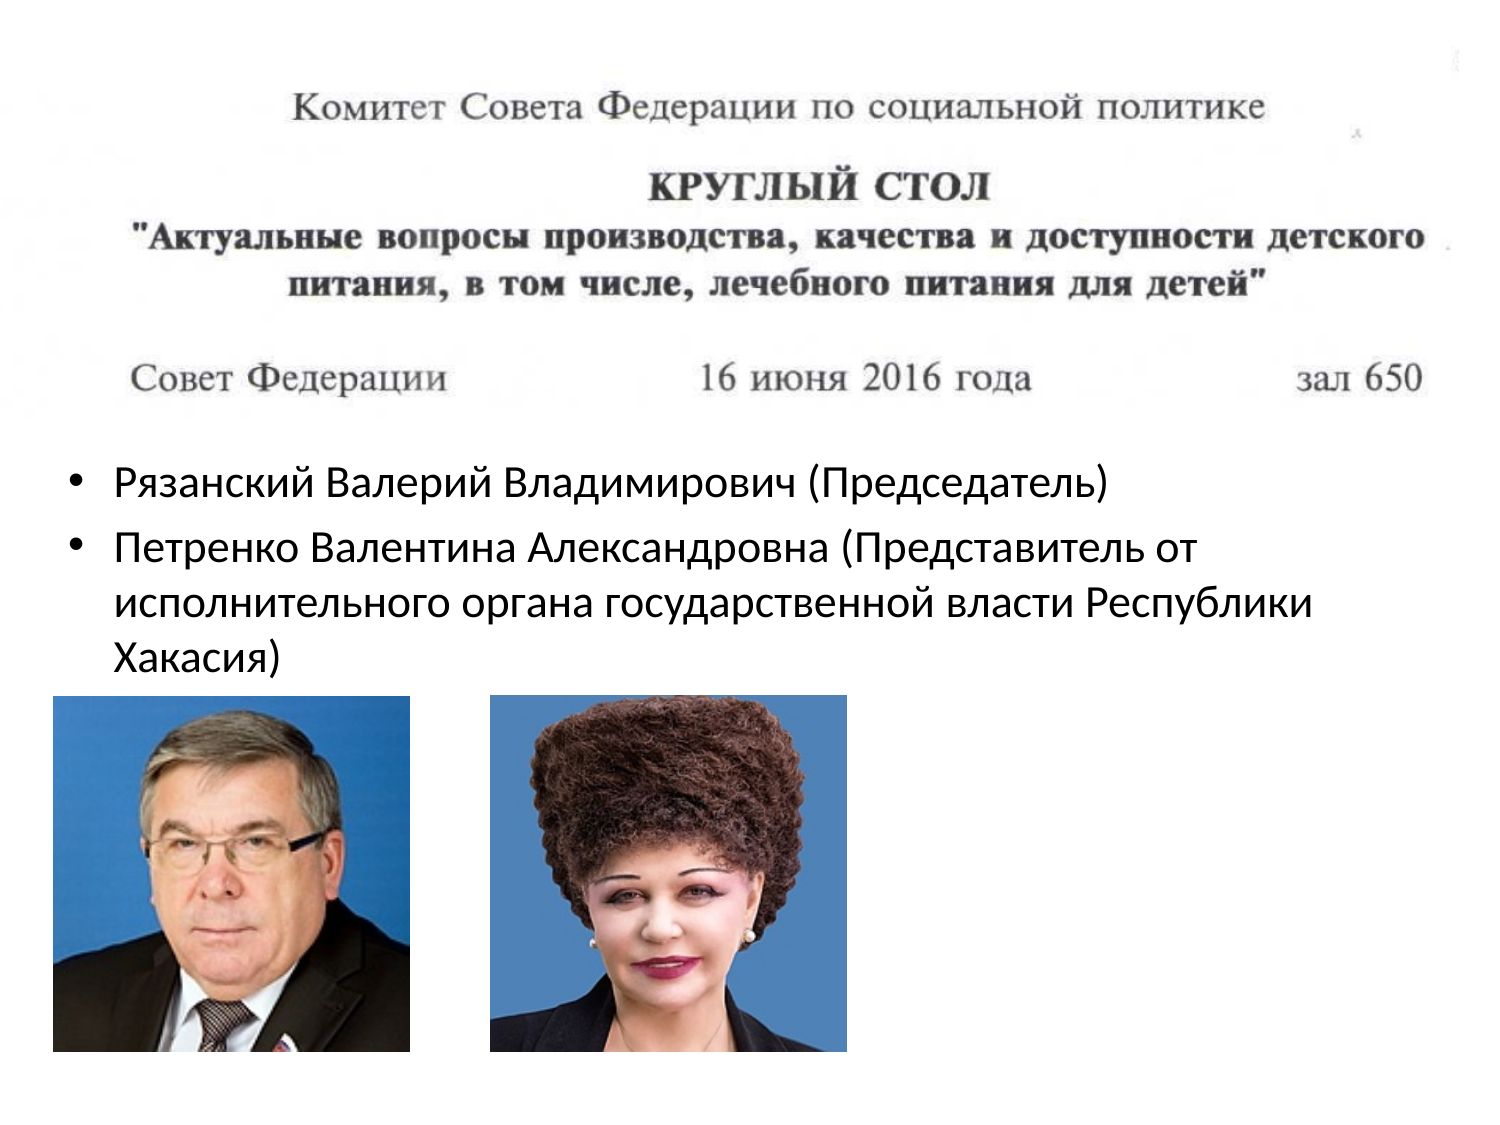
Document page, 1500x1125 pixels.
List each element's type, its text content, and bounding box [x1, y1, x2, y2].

list Рязанский Валерий Владимирович (Председатель) Петренко Валентина Александровна (Представитель от исполнительного органа государственной власти Республики Хакасия) [53, 444, 1425, 696]
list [0, 42, 1459, 435]
picture [489, 694, 847, 1052]
picture [52, 696, 410, 1052]
